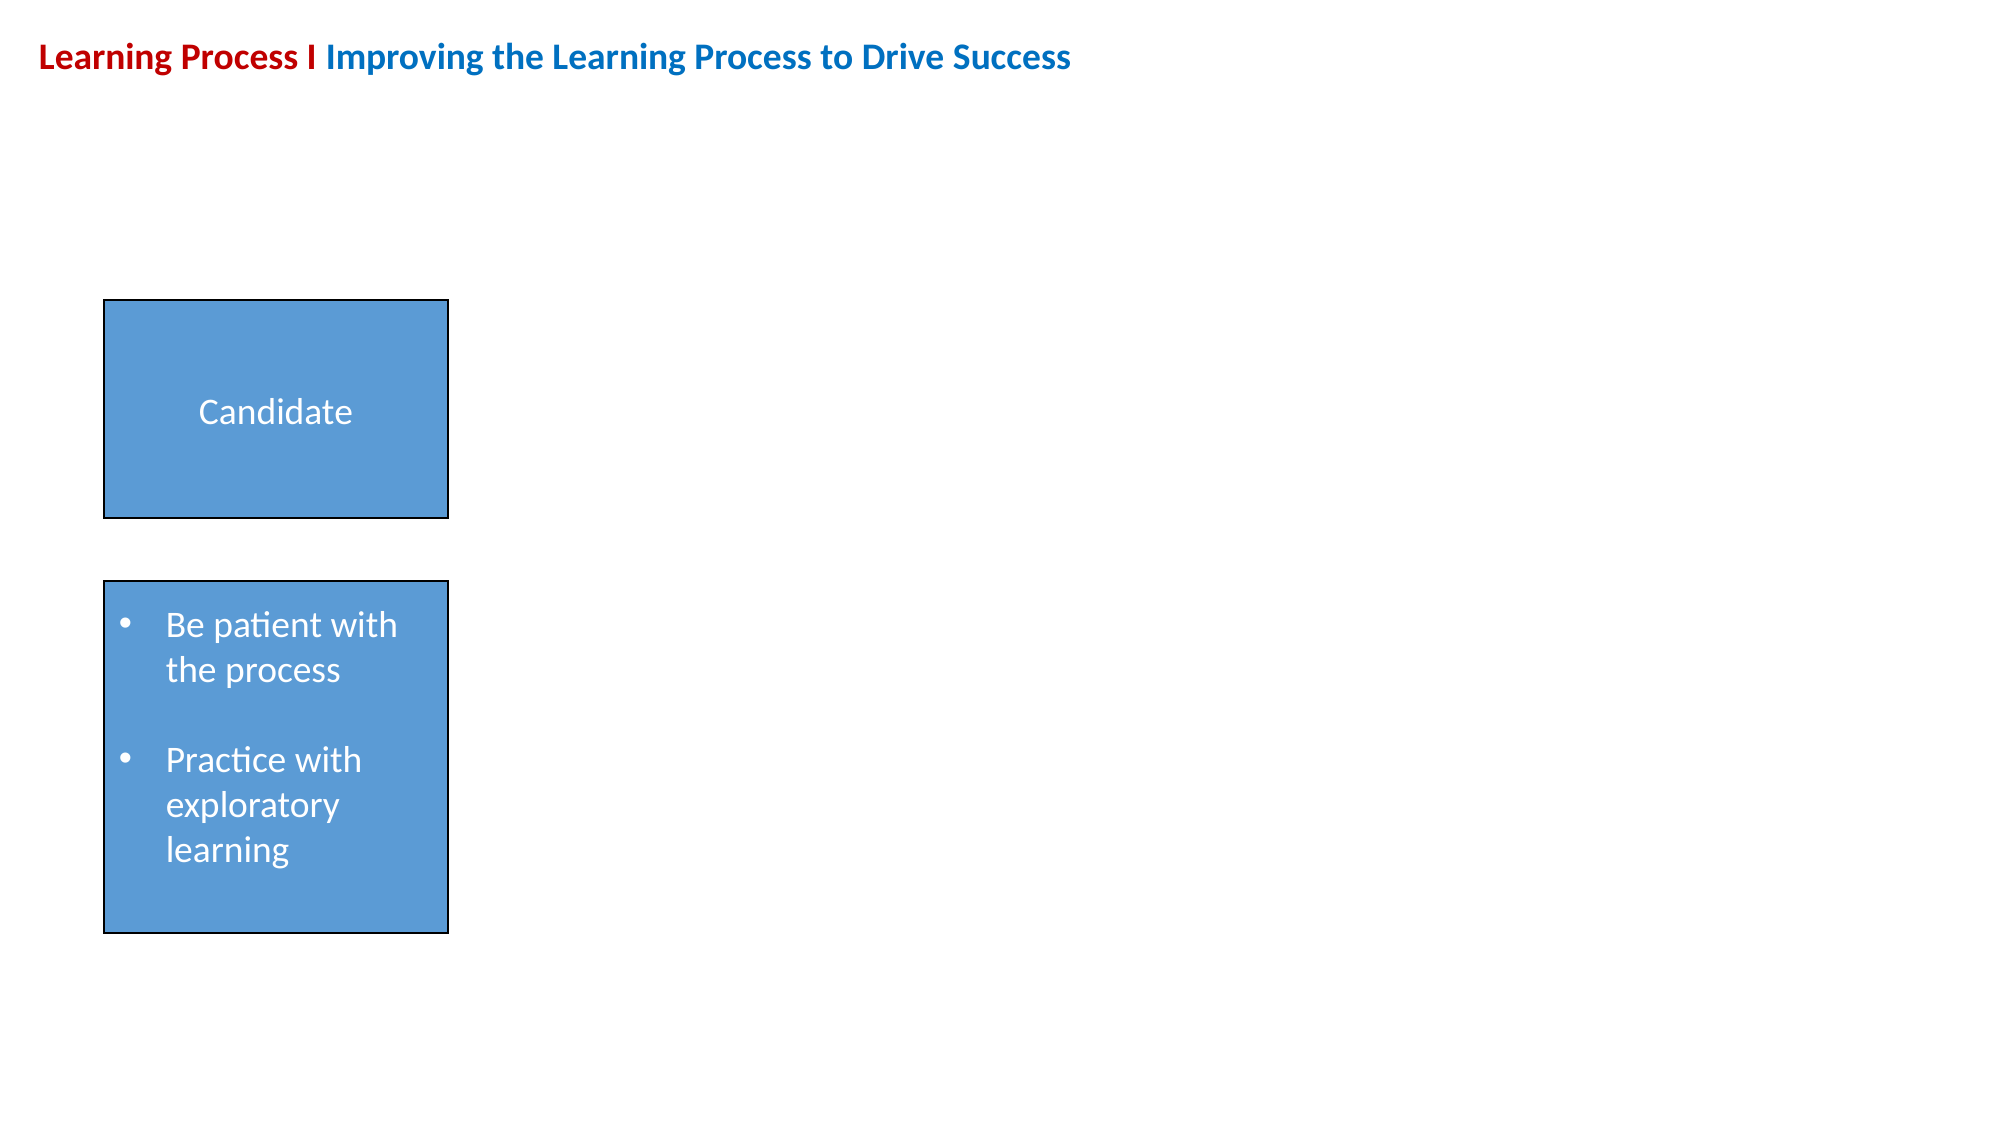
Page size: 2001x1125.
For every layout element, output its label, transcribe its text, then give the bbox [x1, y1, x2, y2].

text_box Candidate [103, 299, 449, 519]
text_box Be patient with the process Practice with exploratory learning [103, 580, 449, 934]
text_box Learning Process I Improving the Learning Process to Drive Success [24, 24, 1087, 85]
